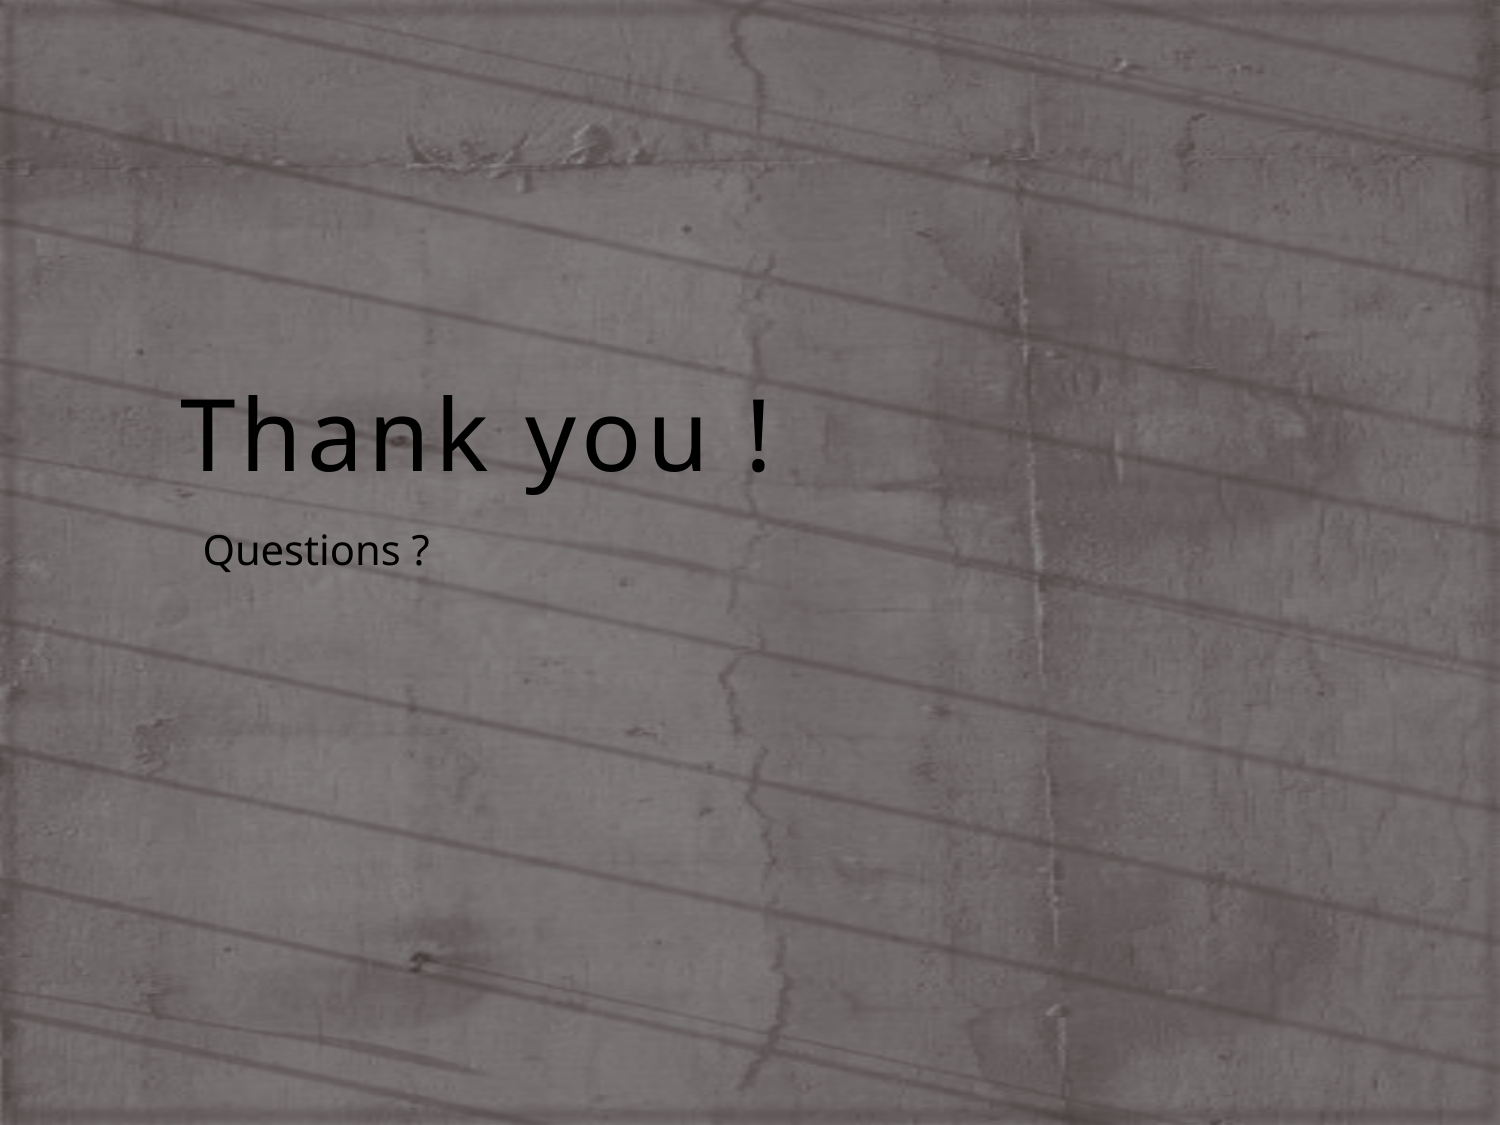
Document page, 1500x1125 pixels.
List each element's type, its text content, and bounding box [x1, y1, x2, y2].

title Thank you ! [165, 275, 1366, 499]
list Questions ? [187, 516, 1366, 700]
